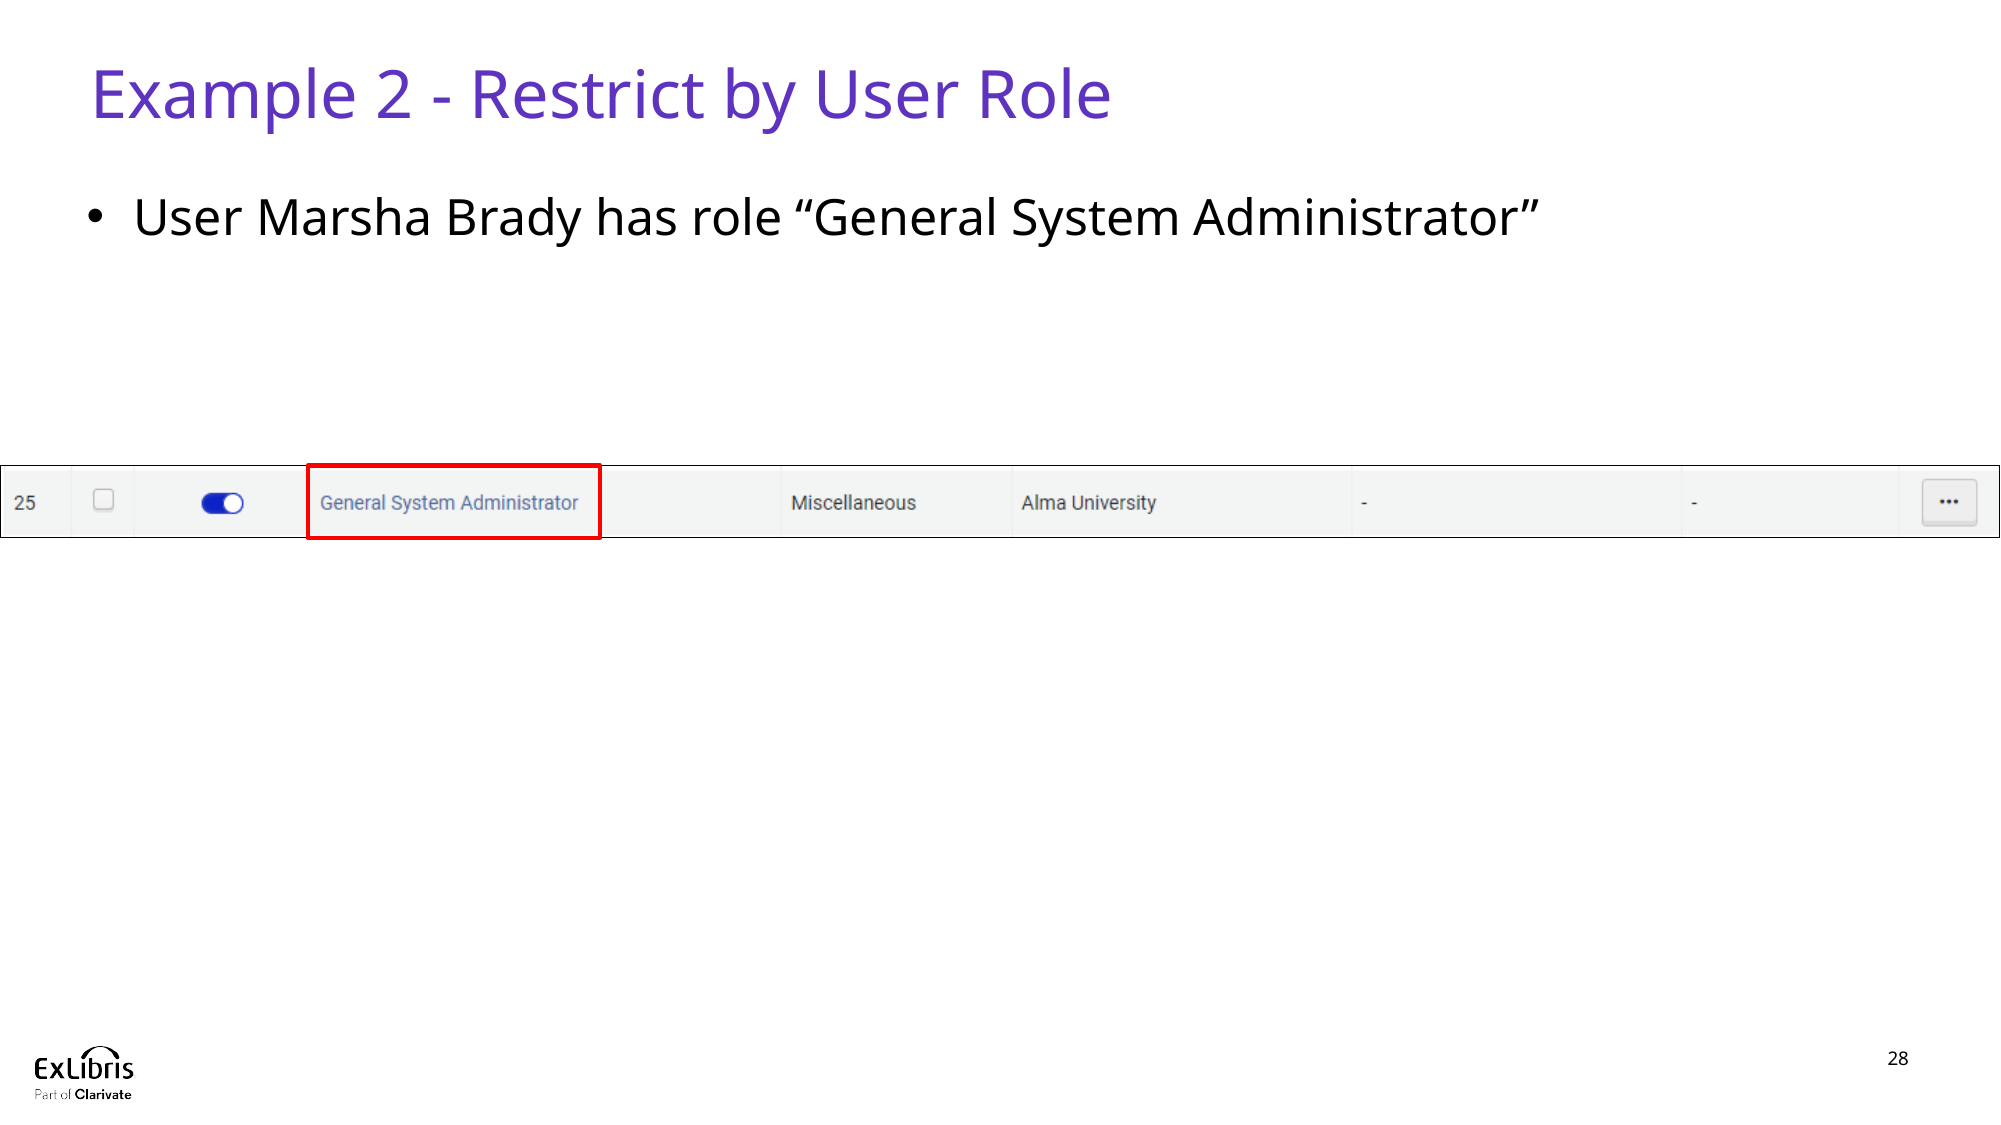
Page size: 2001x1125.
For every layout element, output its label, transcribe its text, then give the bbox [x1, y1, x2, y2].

picture [35, 1046, 146, 1111]
title Example 2 - Restrict by User Role [90, 60, 1923, 142]
text_box User Marsha Brady has role “General System Administrator” [71, 178, 1923, 313]
picture [0, 465, 2000, 538]
slide_number 28 [1887, 1041, 1923, 1077]
